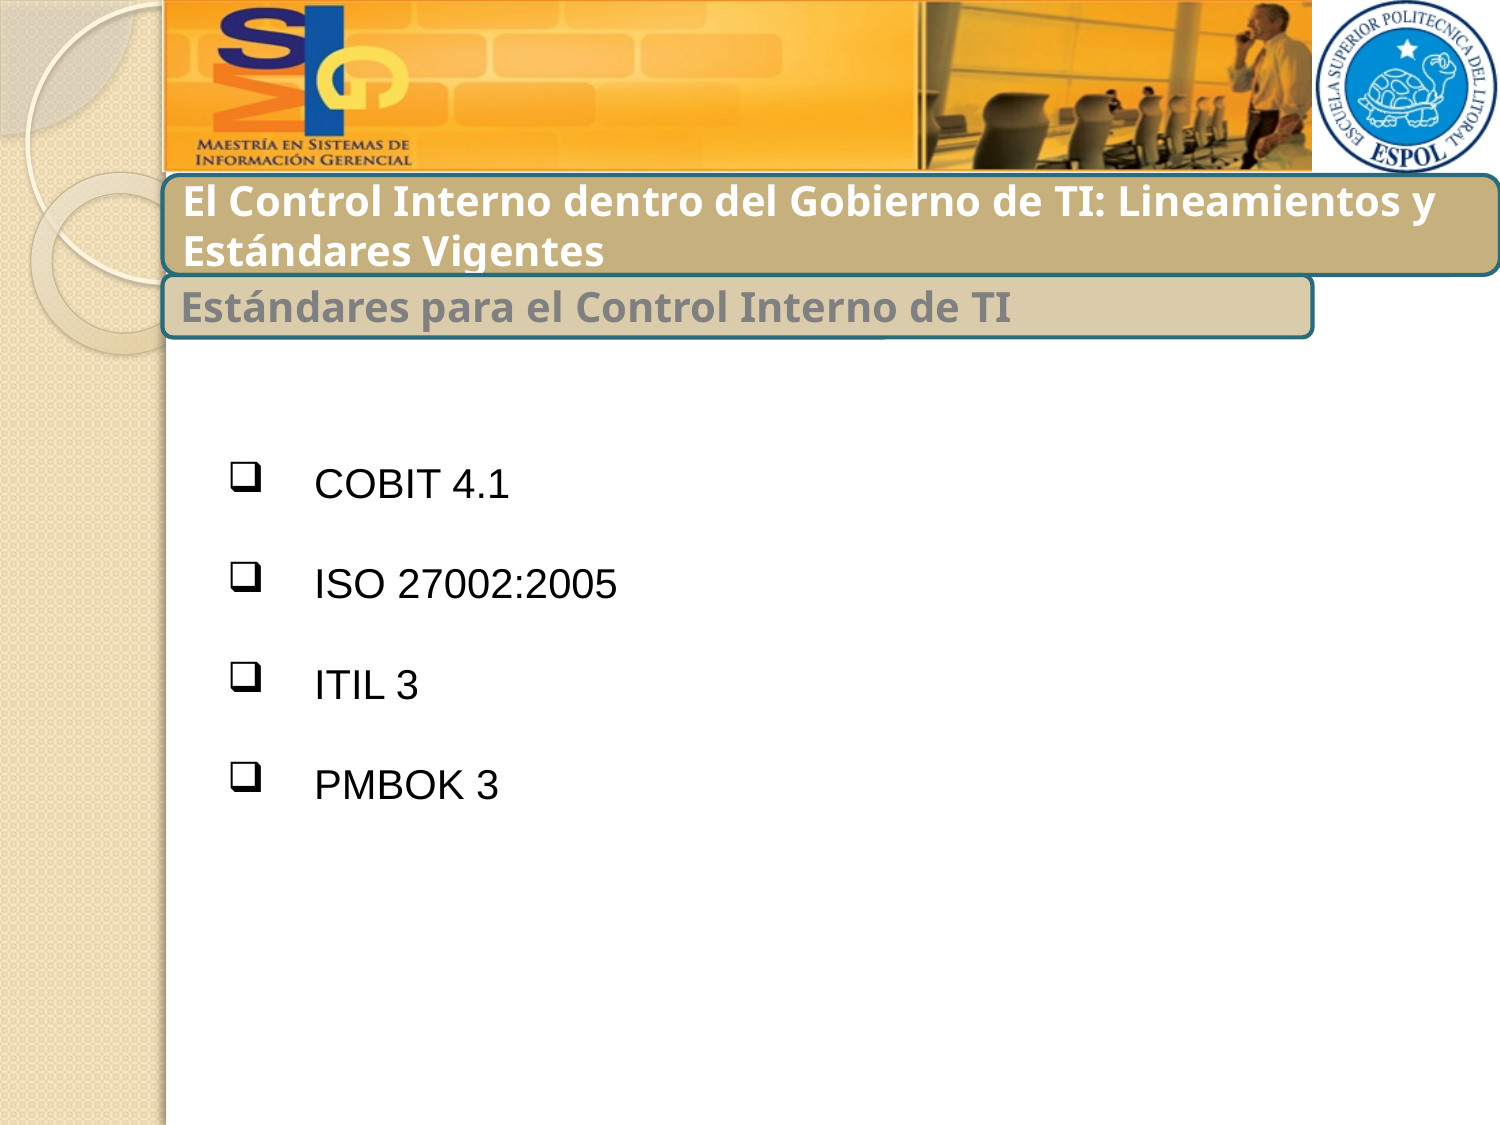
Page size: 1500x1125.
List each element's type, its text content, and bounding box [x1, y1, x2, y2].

text_box COBIT 4.1 ISO 27002:2005 ITIL 3 PMBOK 3 [212, 449, 1463, 865]
text_box Estándares para el Control Interno de TI [160, 272, 1315, 340]
text_box El Control Interno dentro del Gobierno de TI: Lineamientos y Estándares Vigentes [160, 183, 1500, 278]
picture [162, 0, 1500, 176]
